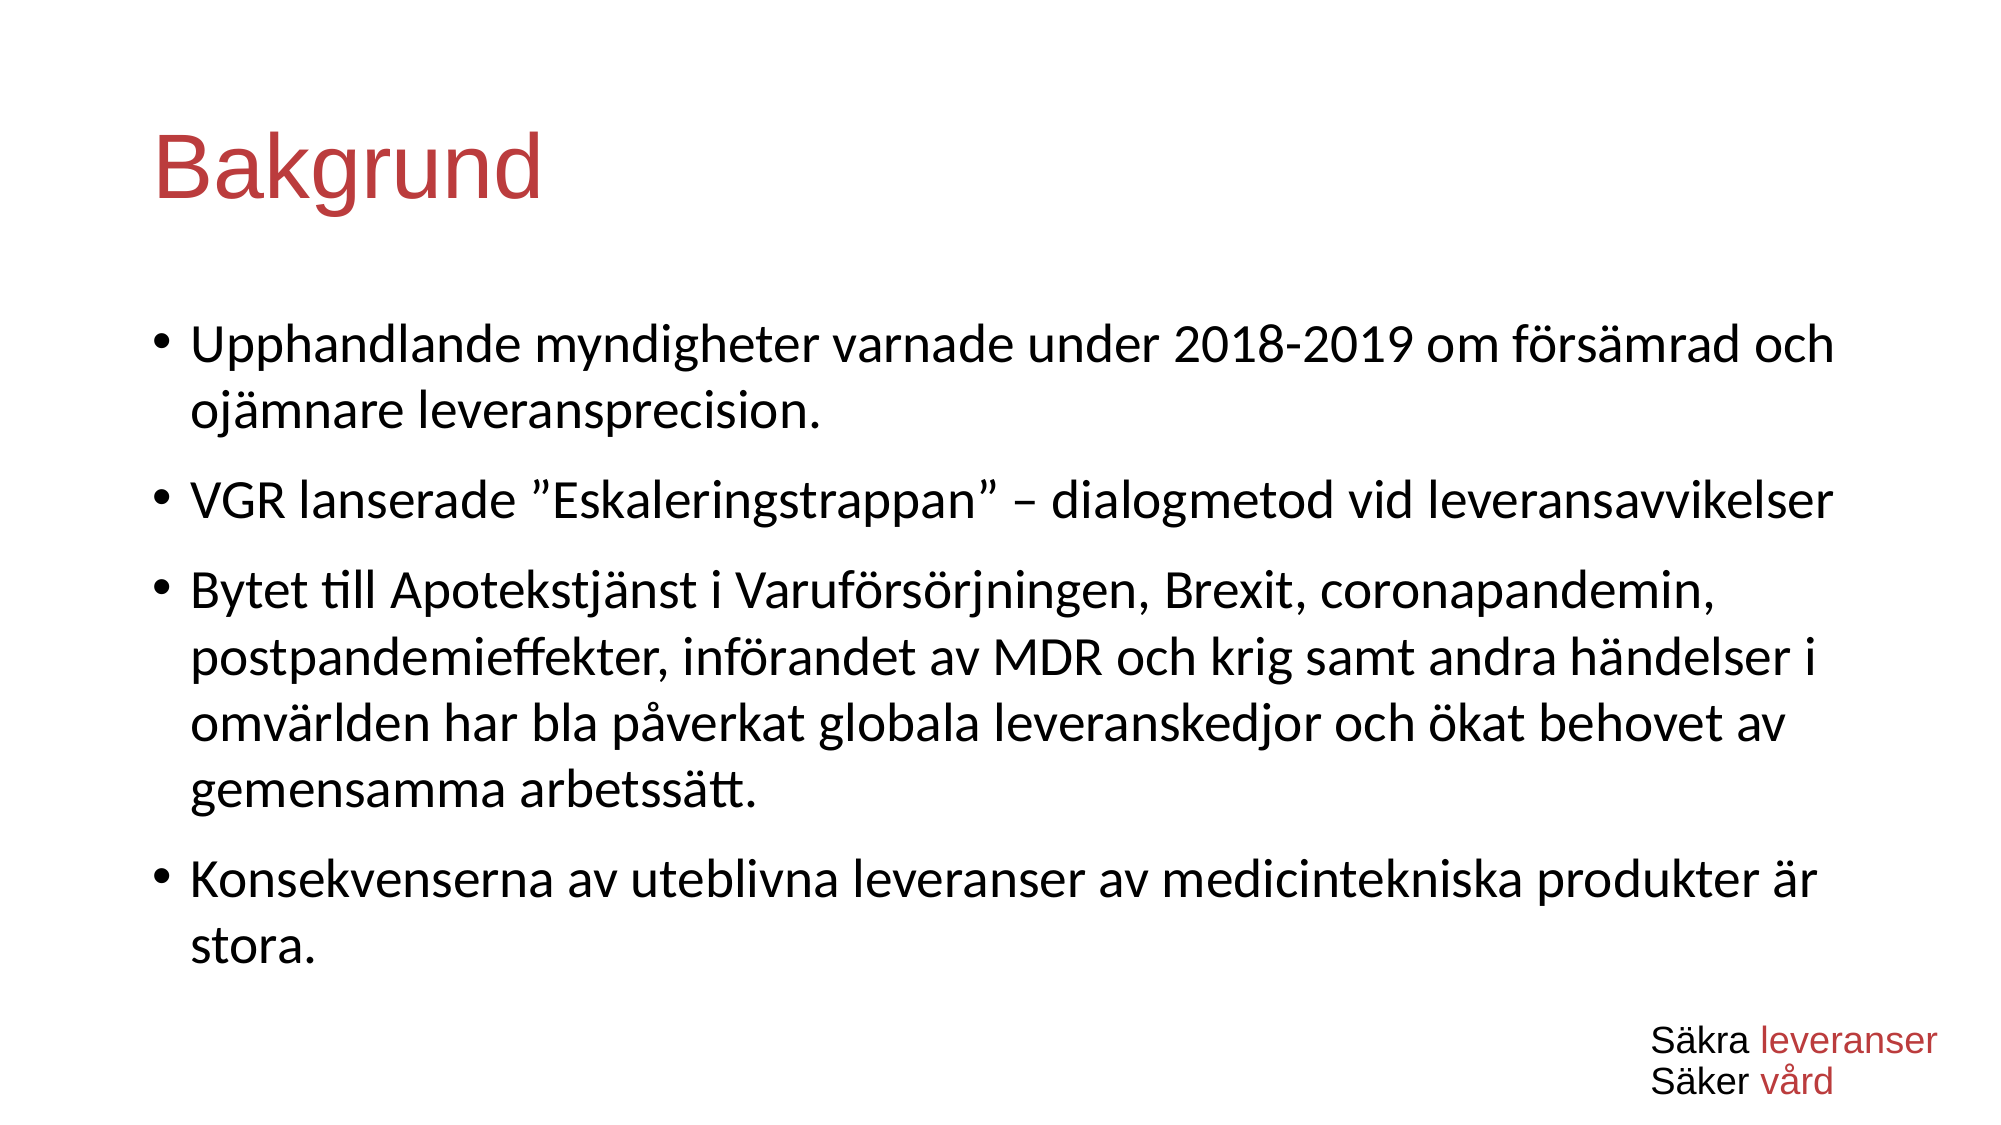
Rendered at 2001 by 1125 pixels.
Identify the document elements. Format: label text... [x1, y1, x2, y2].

title Bakgrund [137, 59, 1863, 278]
list Upphandlande myndigheter varnade under 2018-2019 om försämrad och ojämnare leveransprecision. VGR lanserade ”Eskaleringstrappan” – dialogmetod vid leveransavvikelser Bytet till Apotekstjänst i Varuförsörjningen, Brexit, coronapandemin, postpandemieffekter, införandet av MDR och krig samt andra händelser i omvärlden har bla påverkat globala leveranskedjor och ökat behovet av gemensamma arbetssätt. Konsekvenserna av uteblivna leveranser av medicintekniska produkter är stora. [137, 299, 1863, 1014]
text_box Säkra leveranser Säker vård [1635, 1013, 2000, 1111]
